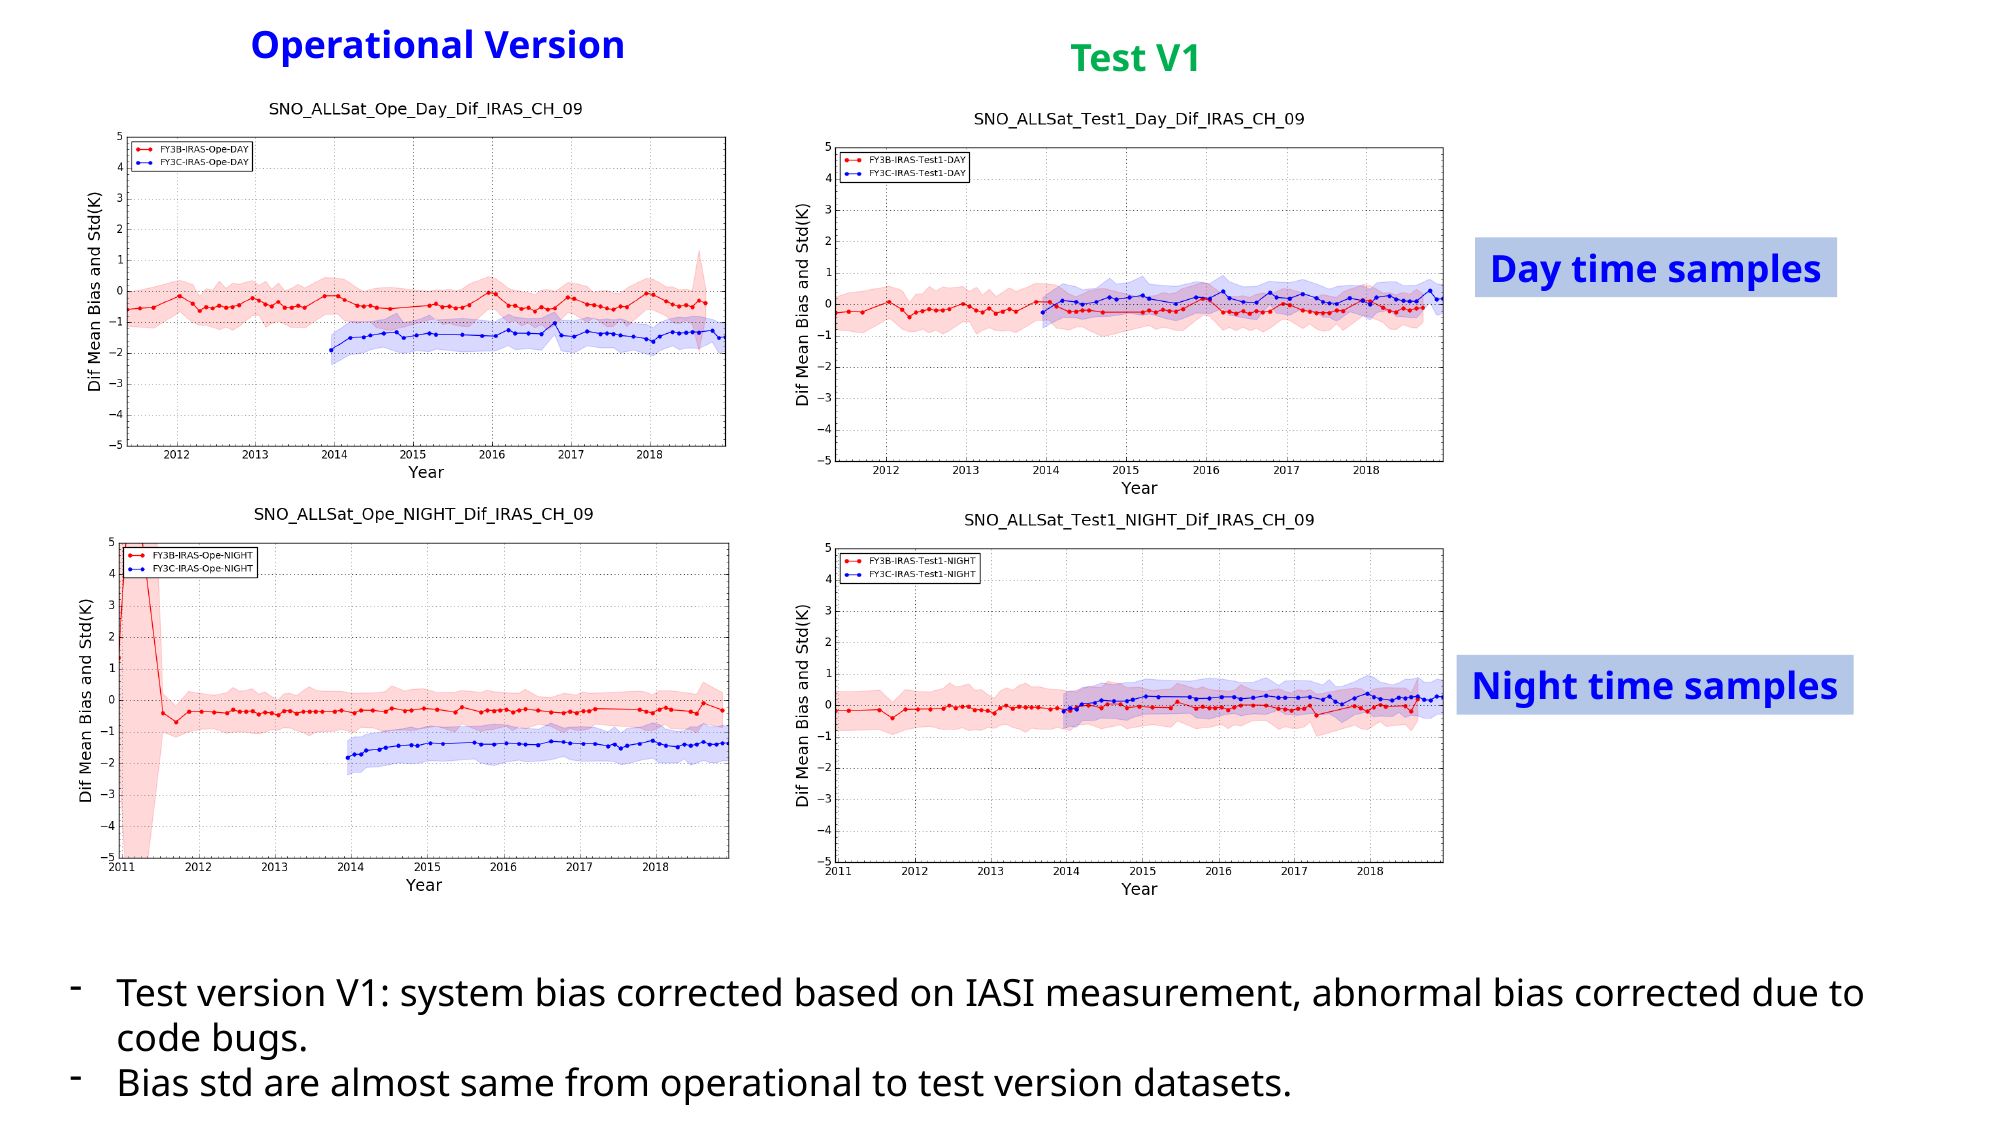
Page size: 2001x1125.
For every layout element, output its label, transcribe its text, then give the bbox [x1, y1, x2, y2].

picture [30, 98, 1521, 500]
text_box Day time samples [1521, 237, 1838, 298]
text_box Operational Version [235, 13, 641, 73]
text_box Test V1 [1055, 26, 1227, 86]
text_box Test version V1: system bias corrected based on IASI measurement, abnormal bias corrected due to code bugs. Bias std are almost same from operational to test version datasets. [54, 961, 1944, 1111]
text_box Night time samples [1521, 654, 1854, 715]
picture [20, 503, 1521, 901]
